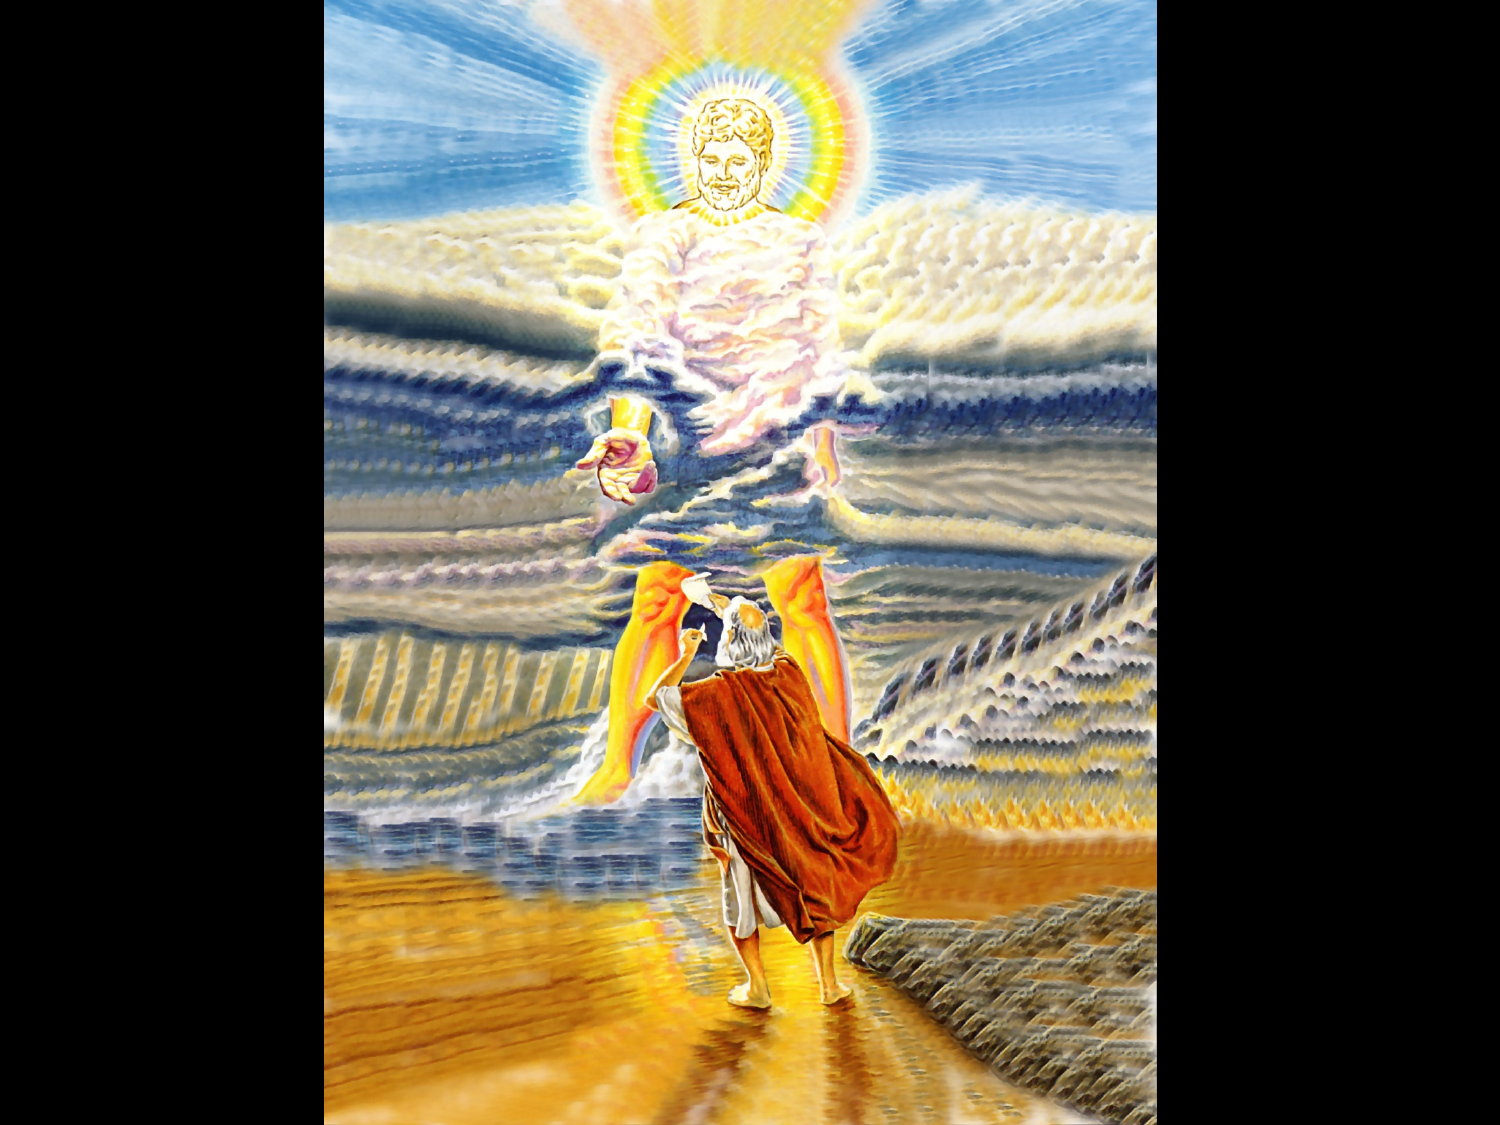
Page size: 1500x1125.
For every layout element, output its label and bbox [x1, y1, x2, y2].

picture [324, 0, 1157, 1125]
